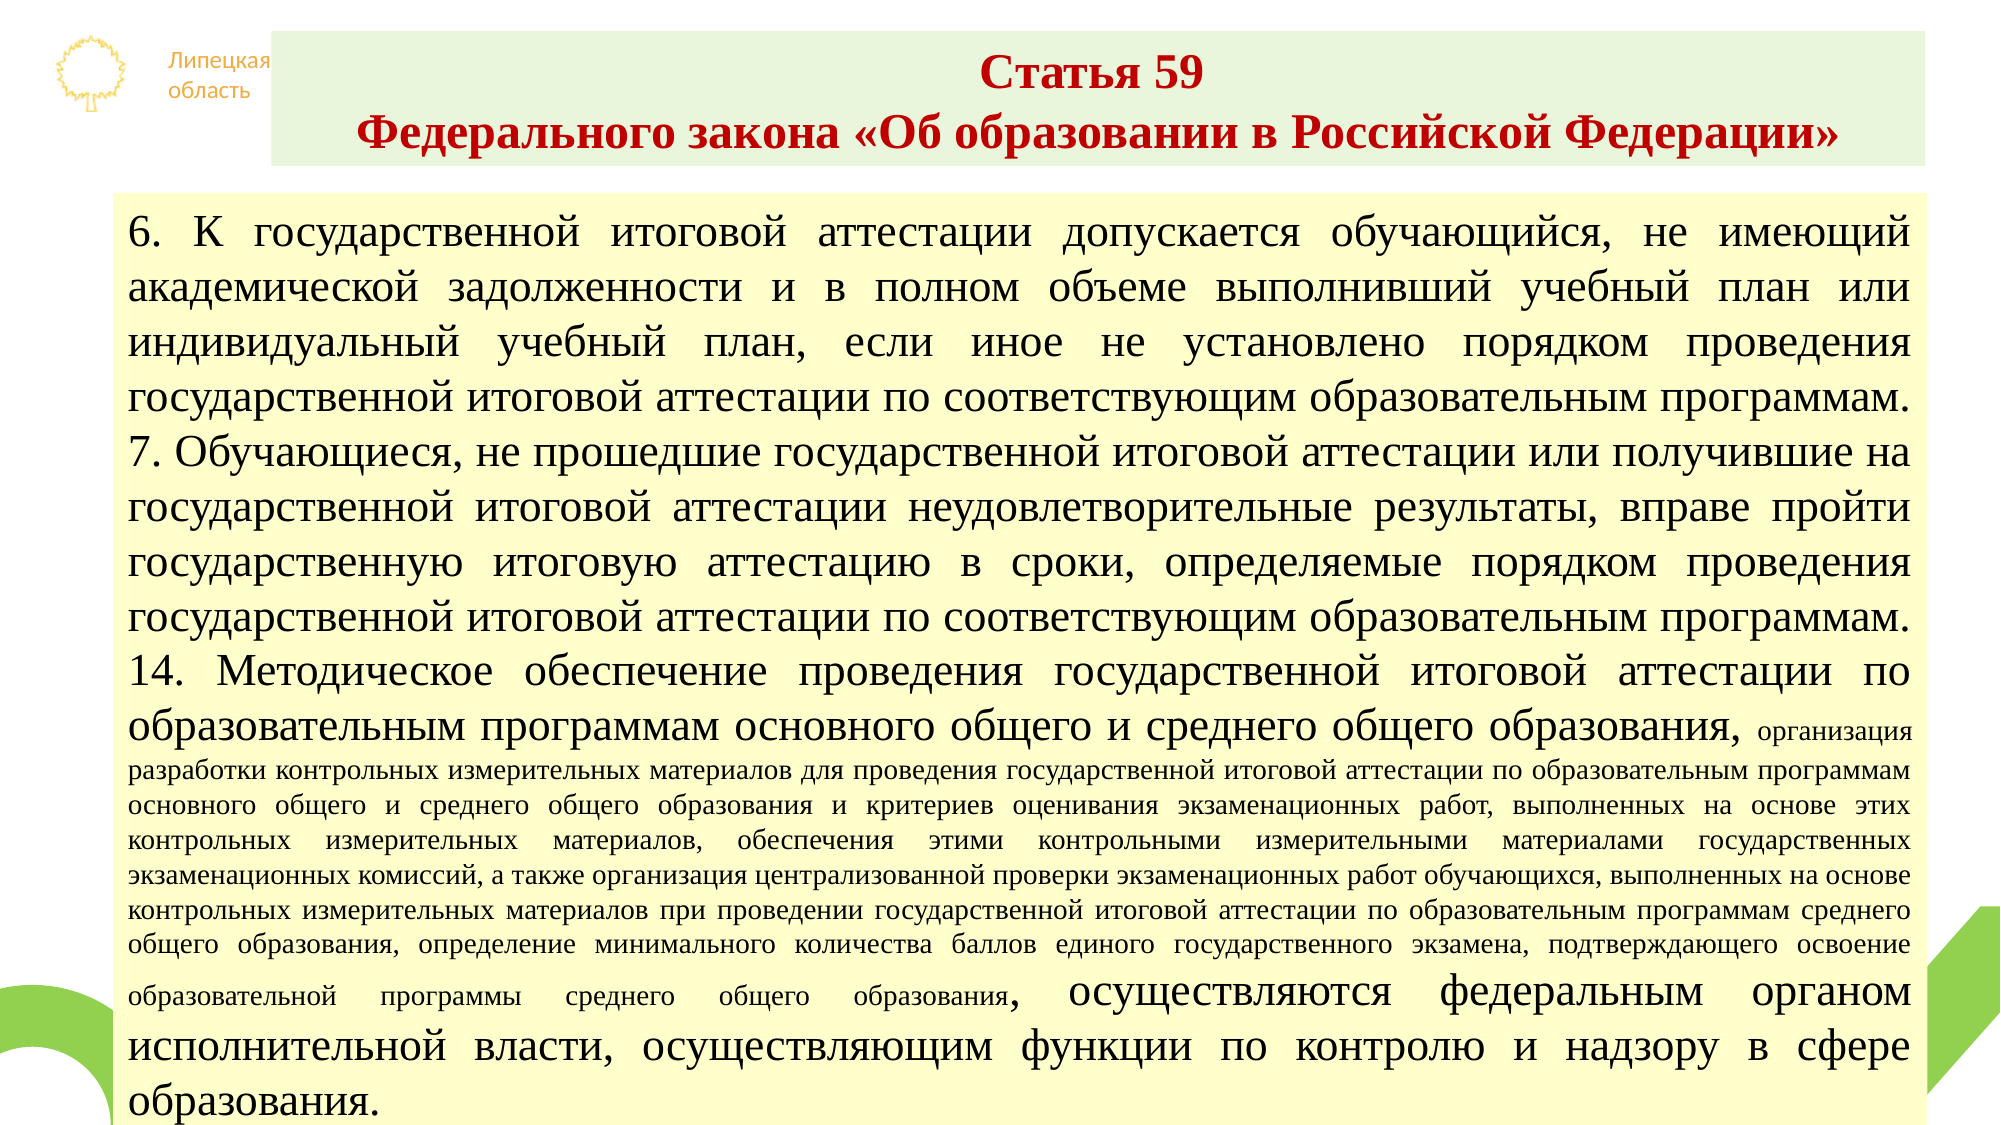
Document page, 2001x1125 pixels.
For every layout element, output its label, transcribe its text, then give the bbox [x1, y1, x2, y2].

text_box [0, 983, 113, 1125]
text_box Статья 59 Федерального закона «Об образовании в Российской Федерации» [271, 31, 1926, 166]
text_box Липецкая область [153, 36, 291, 111]
text_box 6. К государственной итоговой аттестации допускается обучающийся, не имеющий академической задолженности и в полном объеме выполнивший учебный план или индивидуальный учебный план, если иное не установлено порядком проведения государственной итоговой аттестации по соответствующим образовательным программам. 7. Обучающиеся, не прошедшие государственной итоговой аттестации или получившие на государственной итоговой аттестации неудовлетворительные результаты, вправе пройти государственную итоговую аттестацию в сроки, определяемые порядком проведения государственной итоговой аттестации по соответствующим образовательным программам. 14. Методическое обеспечение проведения государственной итоговой аттестации по образовательным программам основного общего и среднего общего образования, организация разработки контрольных измерительных материалов для проведения государственной итоговой аттестации по образовательным программам основного общего и среднего общего образования и критериев оценивания экзаменационных работ, выполненных на основе этих контрольных измерительных материалов, обеспечения этими контрольными измерительными материалами государственных экзаменационных комиссий, а также организация централизованной проверки экзаменационных работ обучающихся, выполненных на основе контрольных измерительных материалов при проведении государственной итоговой аттестации по образовательным программам среднего общего образования, определение минимального количества баллов единого государственного экзамена, подтверждающего освоение образовательной программы среднего общего образования, осуществляются федеральным органом исполнительной власти, осуществляющим функции по контролю и надзору в сфере образования. [113, 192, 1928, 1125]
text_box [1928, 905, 2000, 1096]
picture [53, 32, 128, 116]
